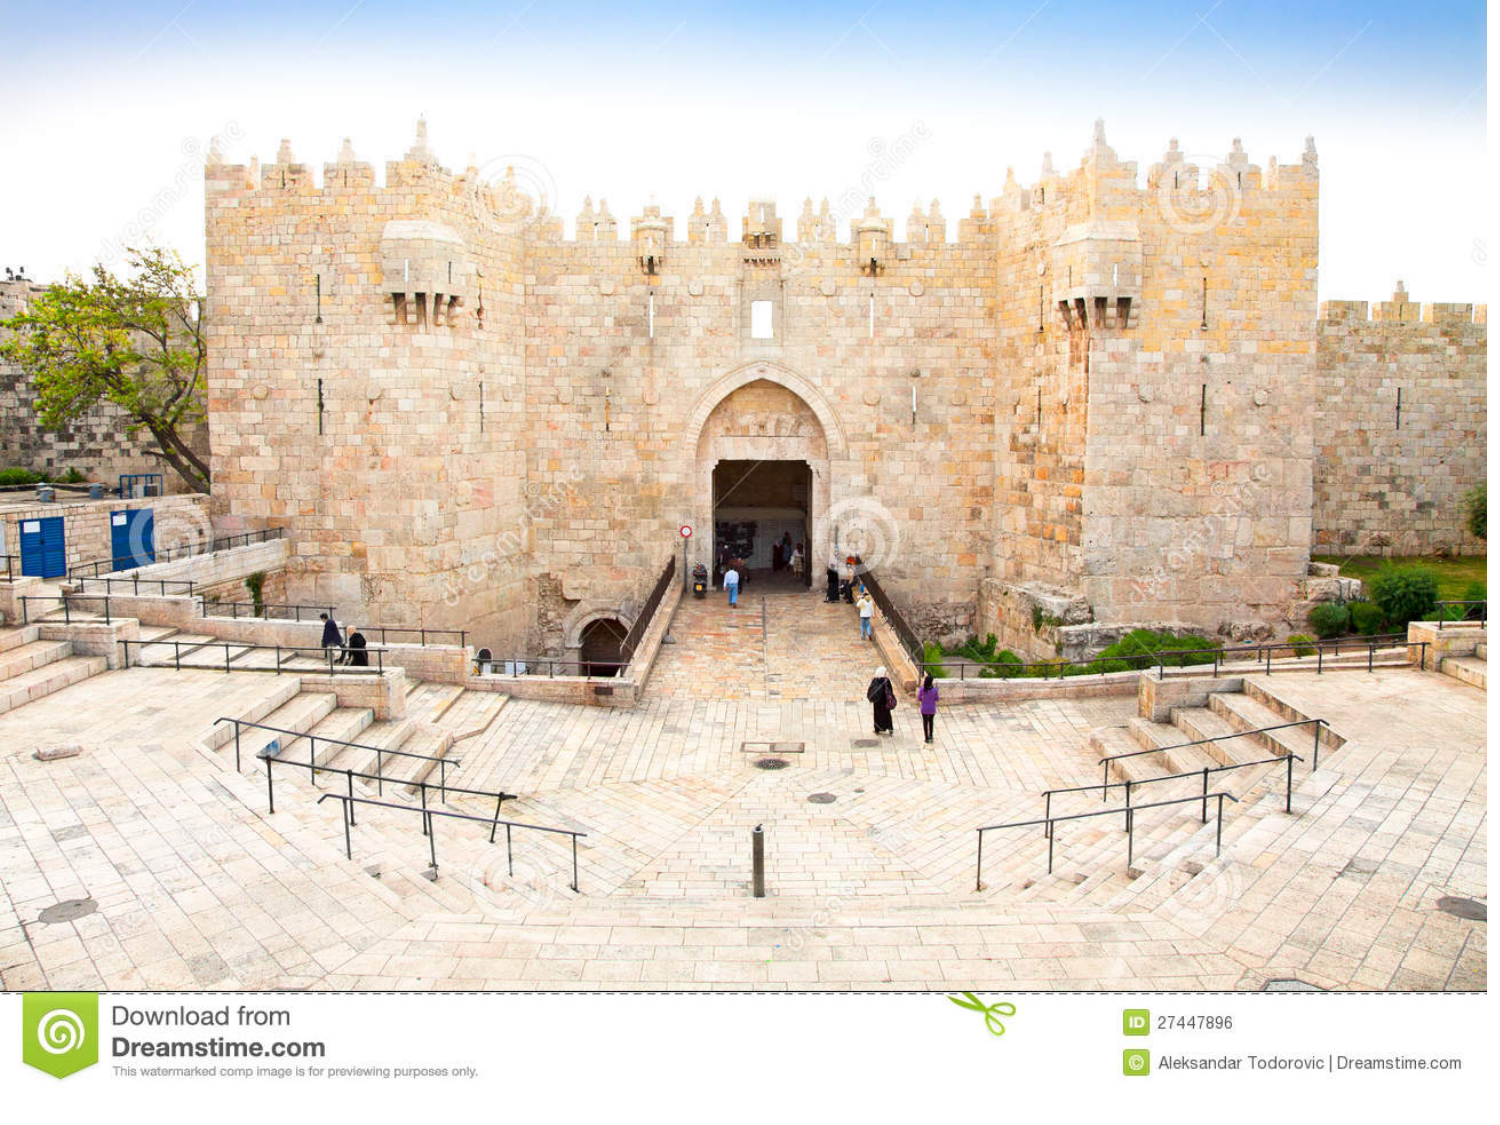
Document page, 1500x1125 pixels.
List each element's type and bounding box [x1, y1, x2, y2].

list [0, 0, 1487, 1095]
